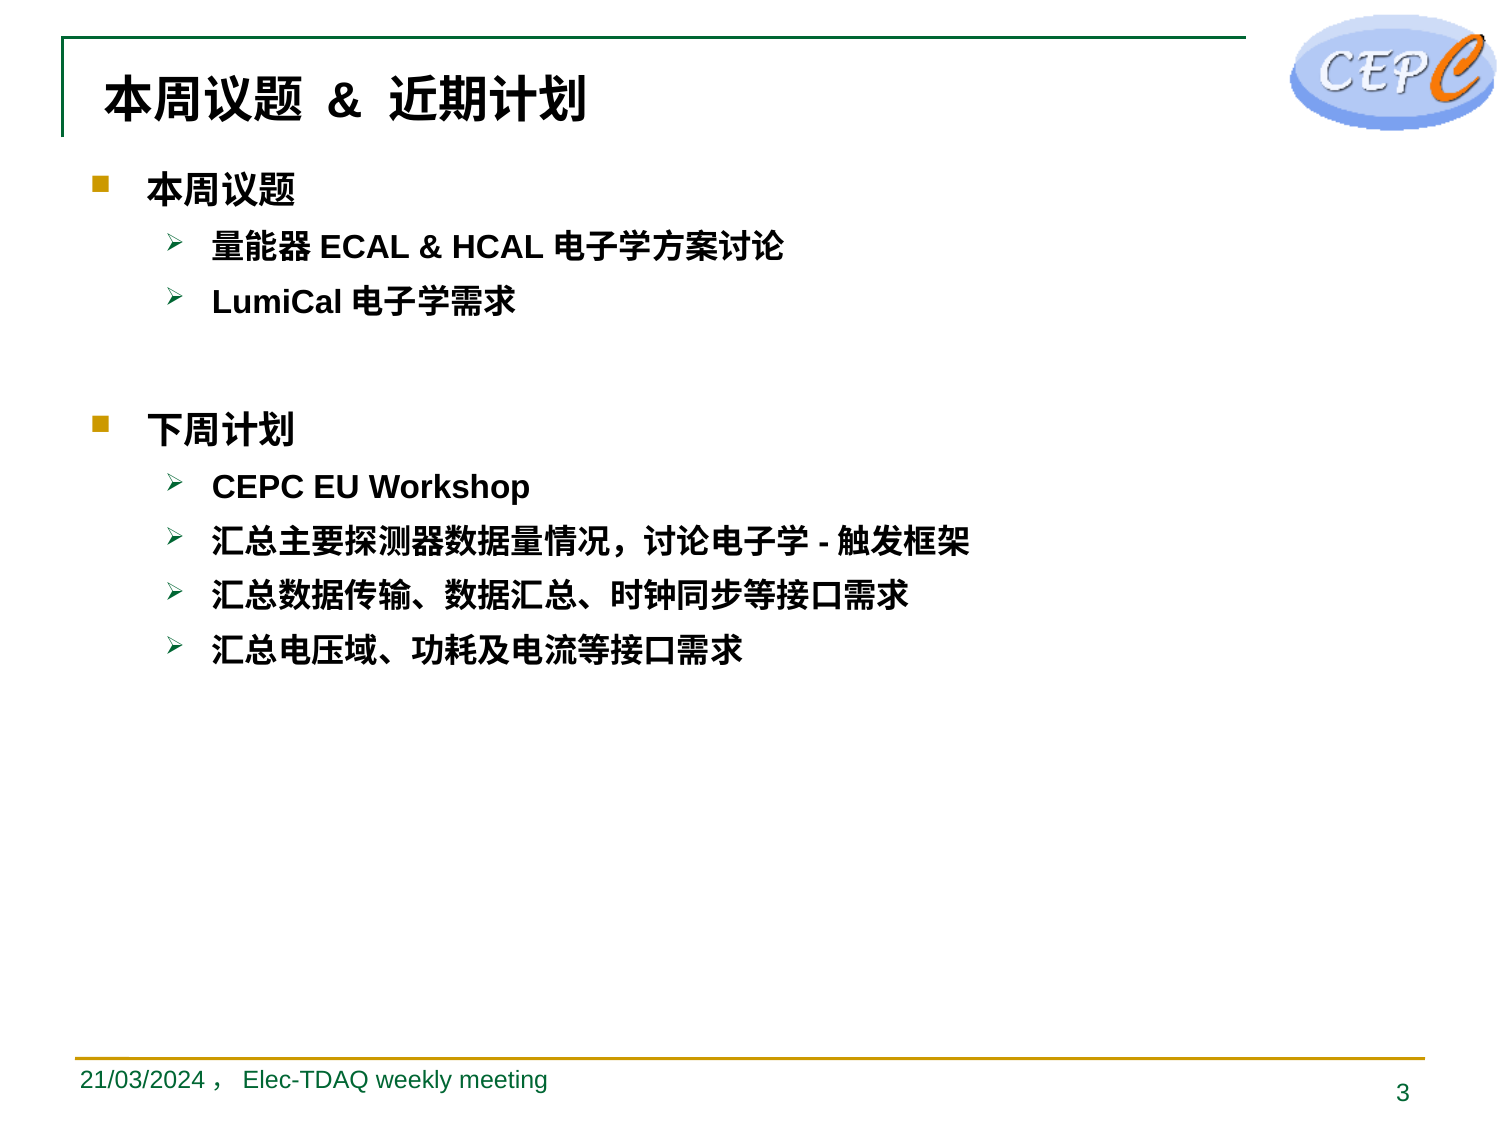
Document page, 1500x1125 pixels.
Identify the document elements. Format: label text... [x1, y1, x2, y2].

slide_number 3 [1269, 1066, 1426, 1115]
list 本周议题 量能器ECAL & HCAL电子学方案讨论 LumiCal电子学需求 下周计划 CEPC EU Workshop 汇总主要探测器数据量情况，讨论电子学-触发框架 汇总数据传输、数据汇总、时钟同步等接口需求 汇总电压域、功耗及电流等接口需求 [74, 148, 1426, 1048]
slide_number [64, 1058, 703, 1102]
title 本周议题 & 近期计划 [88, 59, 1383, 138]
